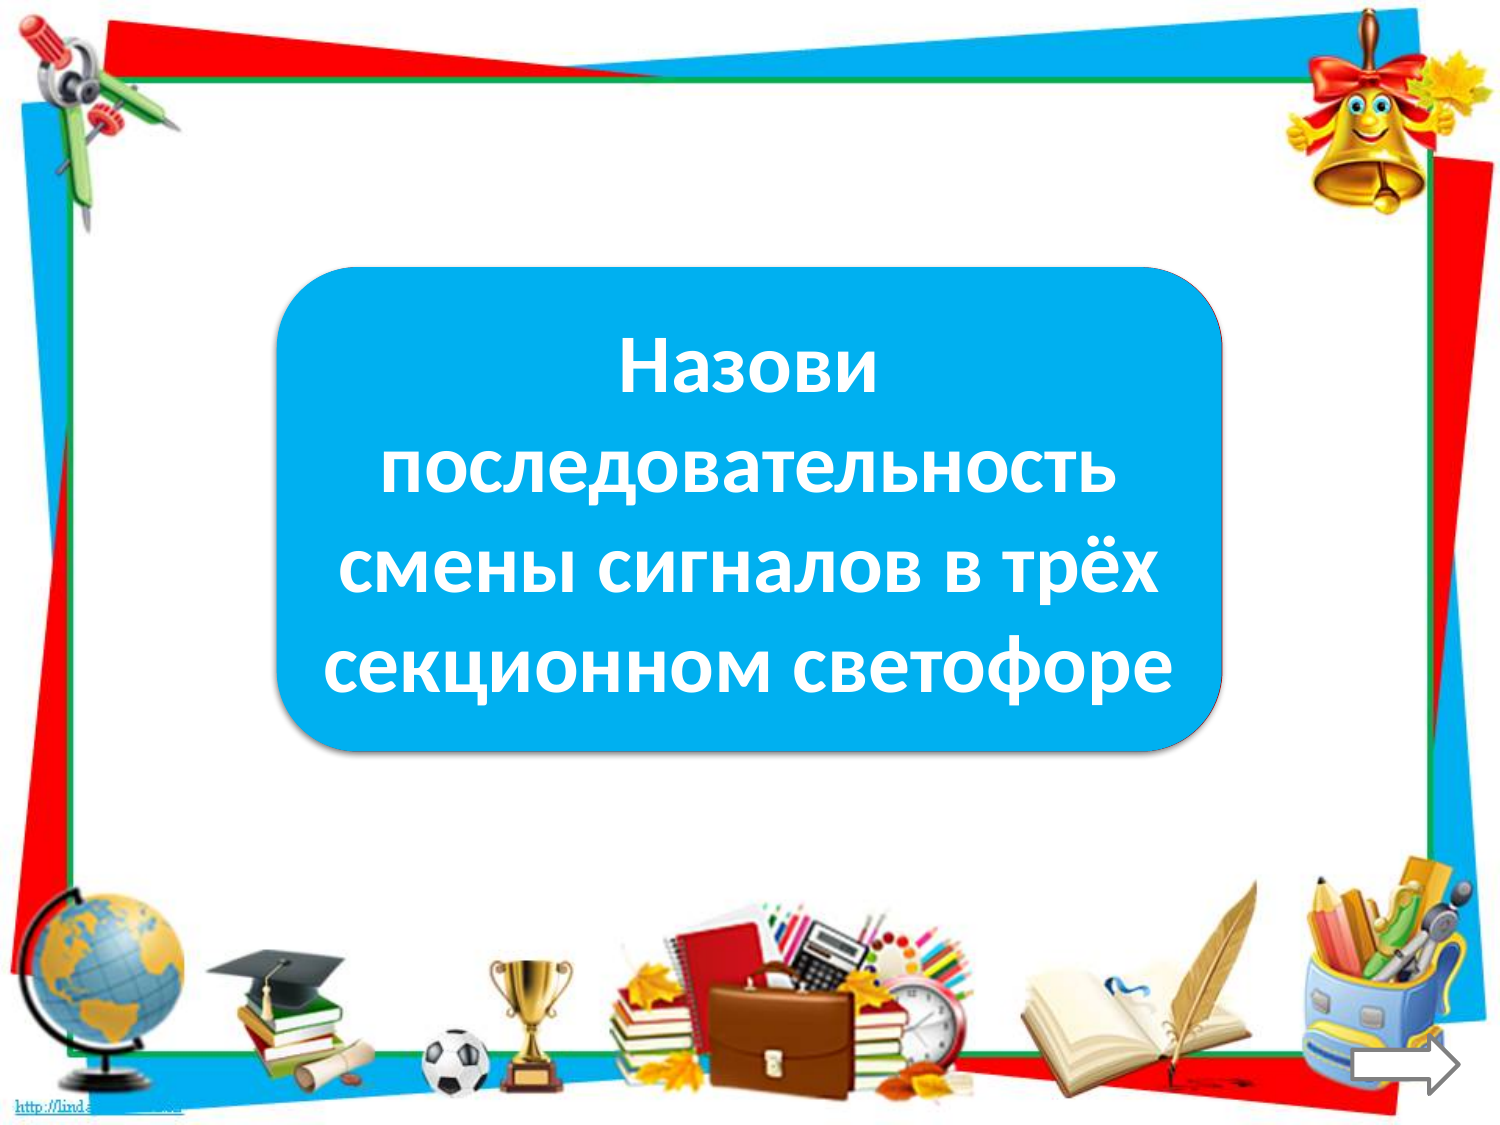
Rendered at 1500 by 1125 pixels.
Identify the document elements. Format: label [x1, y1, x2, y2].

text_box [1350, 1033, 1461, 1096]
text_box [275, 265, 1225, 754]
picture [0, 0, 1500, 1125]
